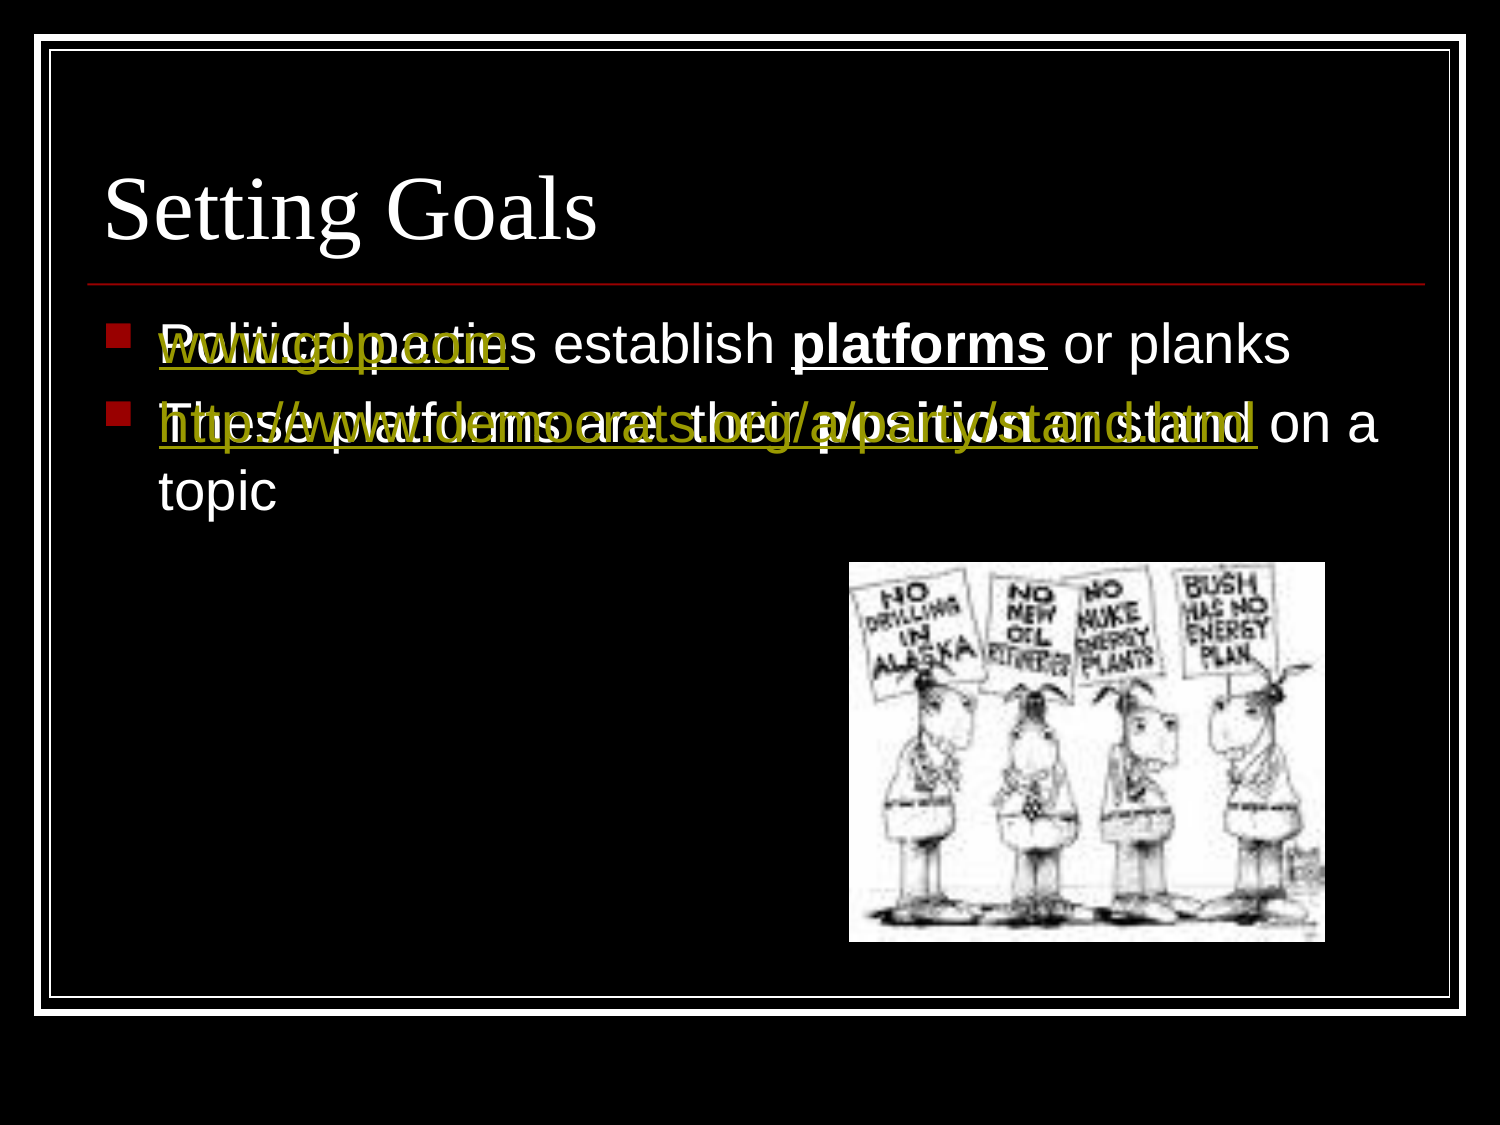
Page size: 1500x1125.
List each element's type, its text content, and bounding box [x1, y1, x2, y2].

list www.gop.com http://www.democrats.org/a/party/stand.html [87, 299, 1426, 963]
title Setting Goals [87, 77, 1426, 266]
picture [849, 562, 1326, 942]
